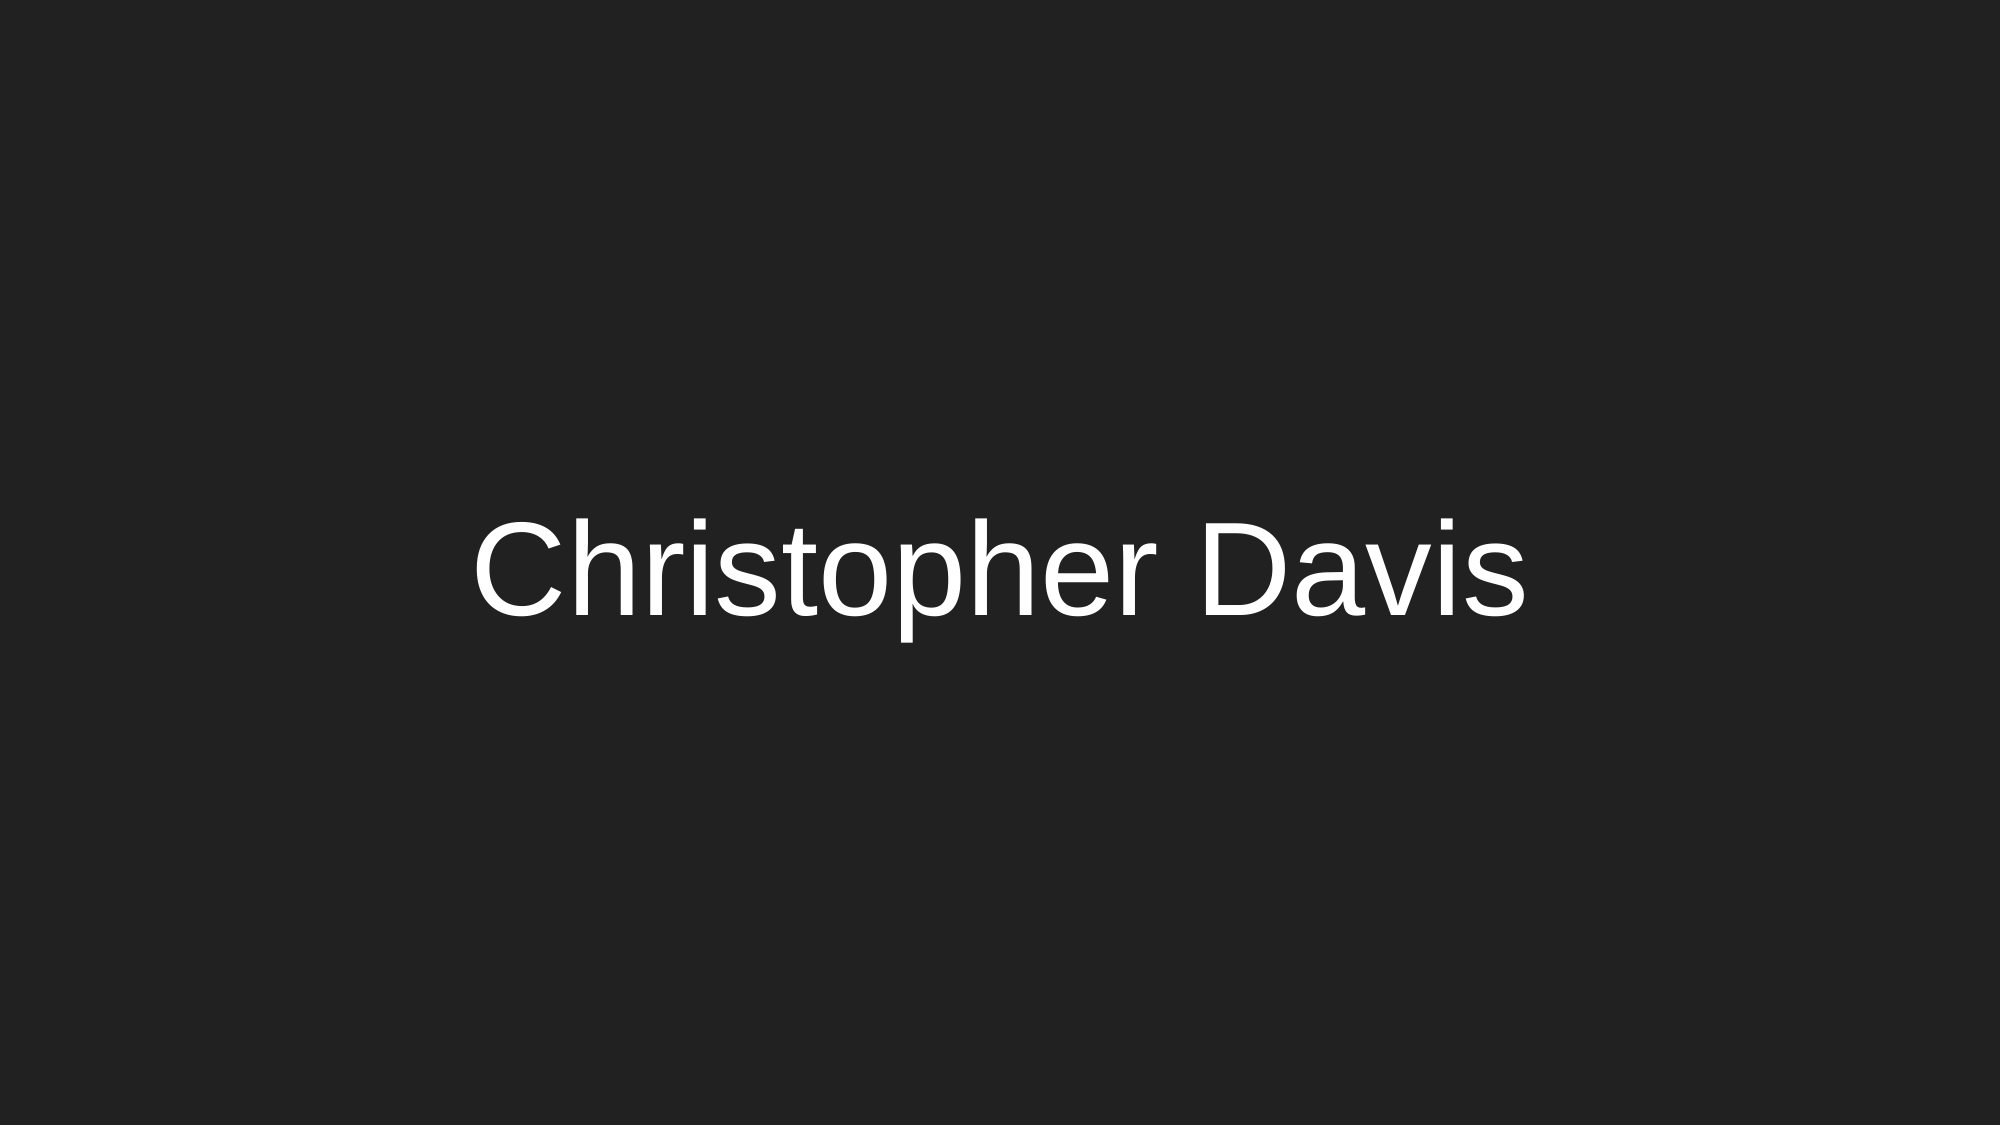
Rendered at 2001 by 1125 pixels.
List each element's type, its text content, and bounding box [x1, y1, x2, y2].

title Christopher Davis [68, 470, 1932, 655]
